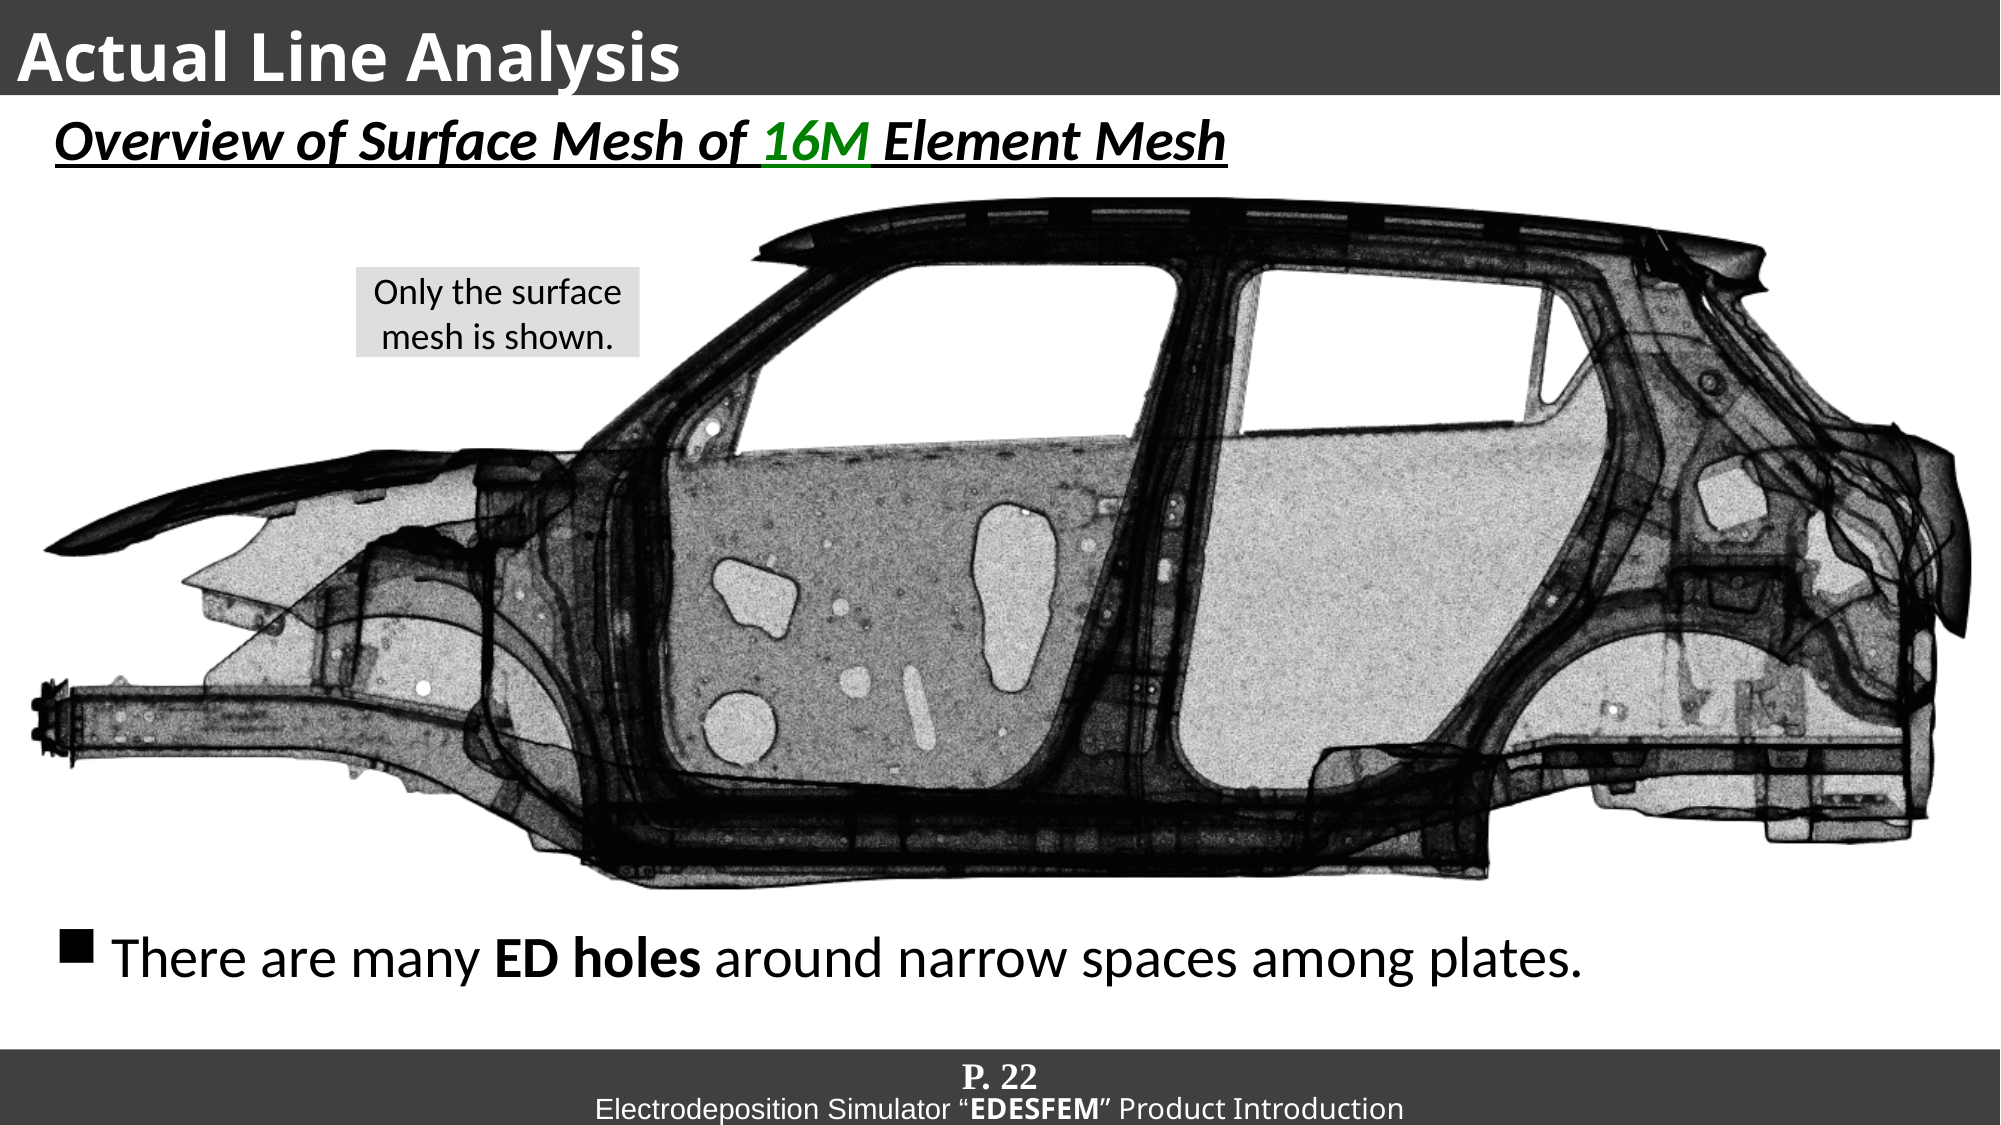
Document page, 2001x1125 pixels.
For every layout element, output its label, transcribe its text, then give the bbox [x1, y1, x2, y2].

title Actual Line Analysis [0, 0, 2000, 96]
slide_number P. 22 [884, 1058, 1116, 1091]
list Overview of Surface Mesh of 16M Element Mesh There are many ED holes around narrow spaces among plates. [54, 102, 1945, 190]
list Overview of Surface Mesh of 16M Element Mesh There are many ED holes around narrow spaces among plates. [54, 903, 1945, 1050]
picture [27, 190, 1973, 903]
